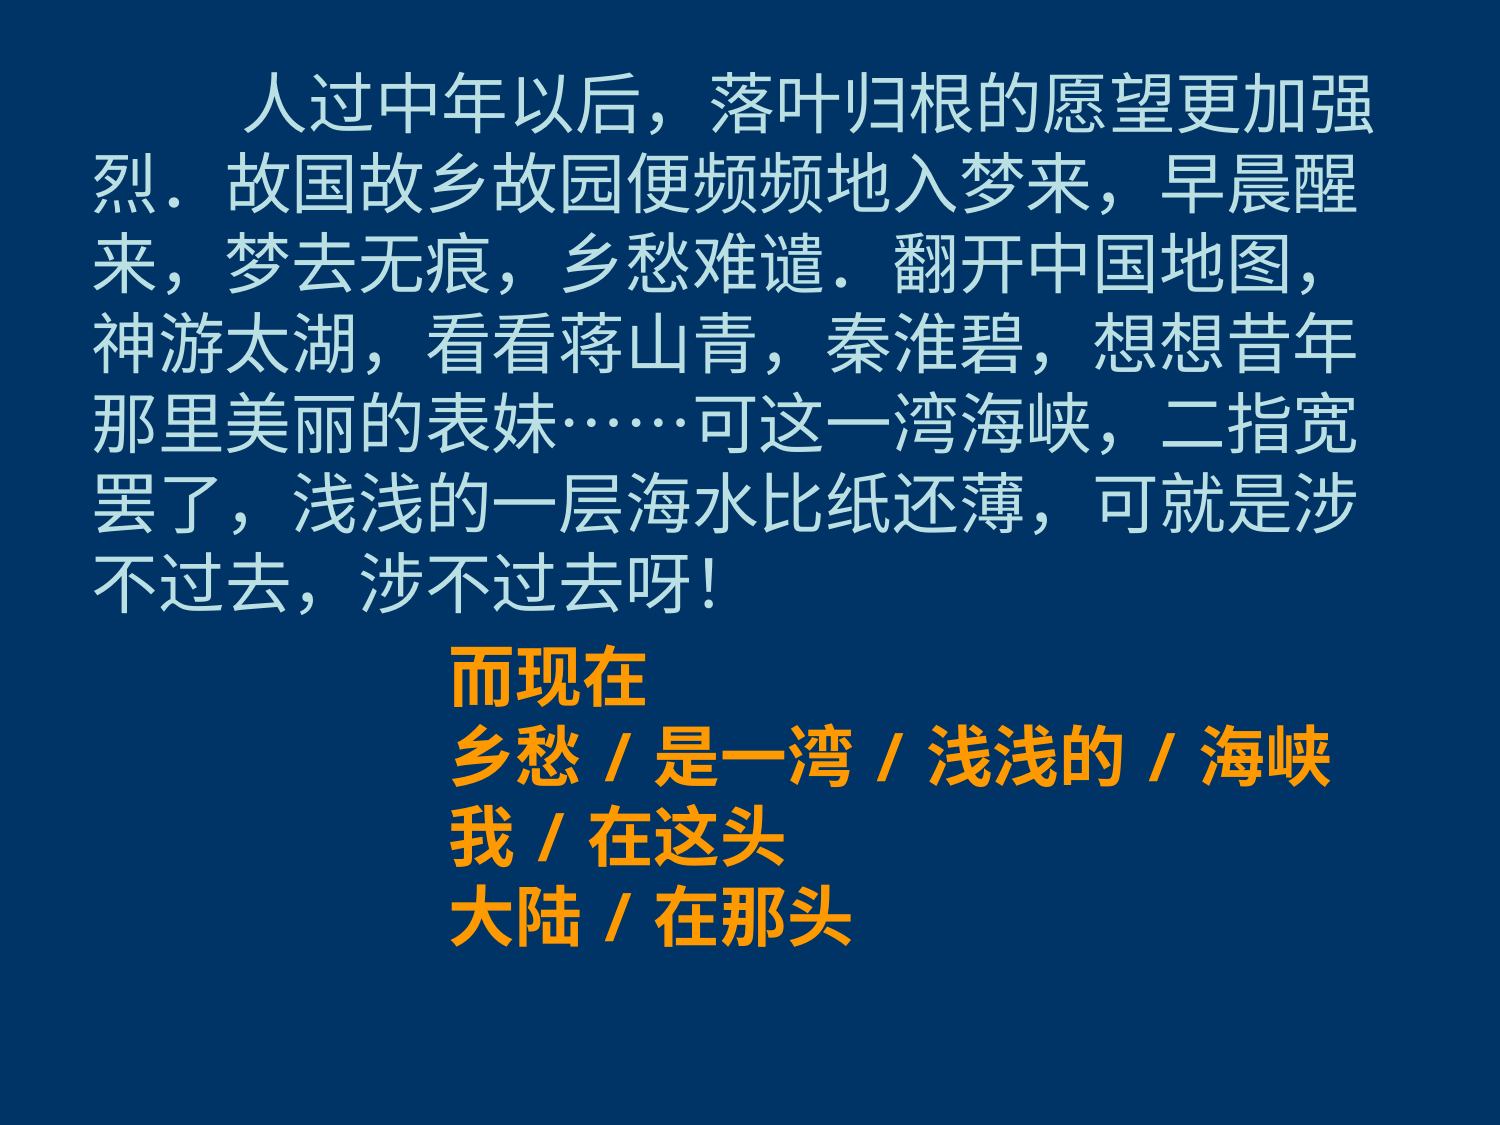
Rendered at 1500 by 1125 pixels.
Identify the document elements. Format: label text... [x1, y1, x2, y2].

text_box 人过中年以后，落叶归根的愿望更加强烈．故国故乡故园便频频地入梦来，早晨醒来，梦去无痕，乡愁难谴．翻开中国地图，神游太湖，看看蒋山青，秦淮碧，想想昔年那里美丽的表妹……可这一湾海峡，二指宽罢了，浅浅的一层海水比纸还薄，可就是涉不过去，涉不过去呀！ [76, 54, 1424, 630]
text_box 而现在 乡愁/是一湾/浅浅的/海峡 我/在这头 大陆/在那头 [433, 627, 1347, 962]
